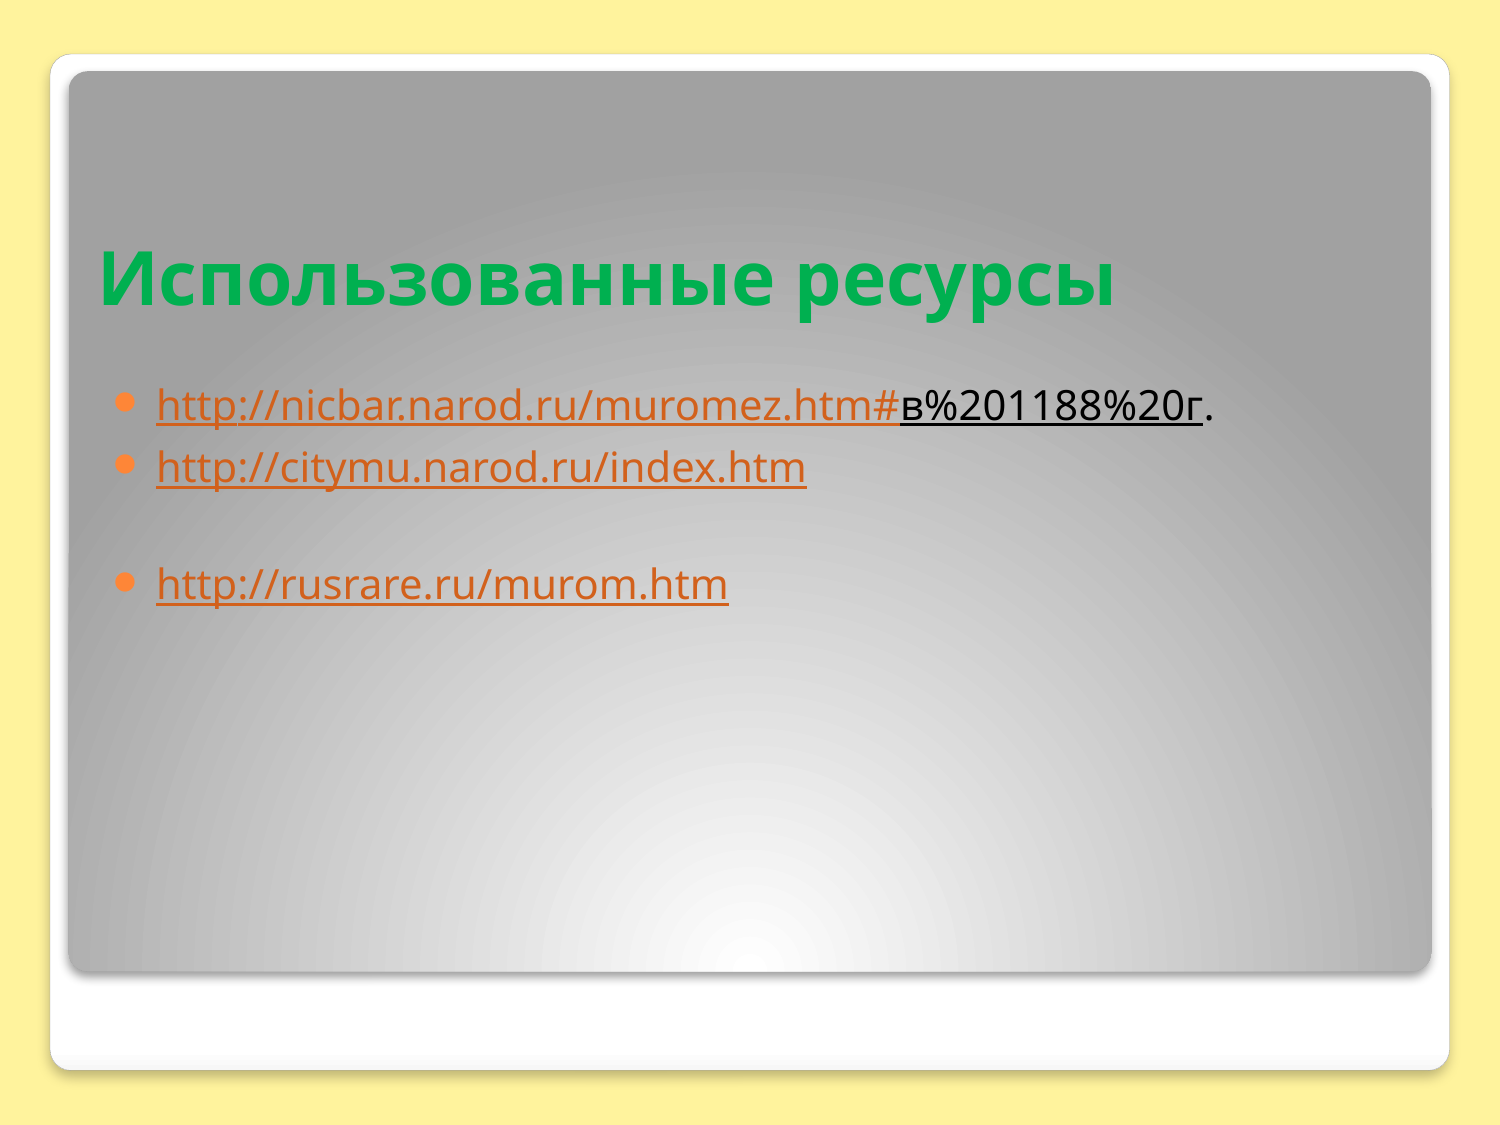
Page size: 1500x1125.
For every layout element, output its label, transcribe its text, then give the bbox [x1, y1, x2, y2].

title Использованные ресурсы [82, 93, 1425, 329]
list http://nicbar.narod.ru/muromez.htm#в%201188%20г. http://citymu.narod.ru/index.htm http://rusrare.ru/murom.htm [82, 363, 1425, 774]
